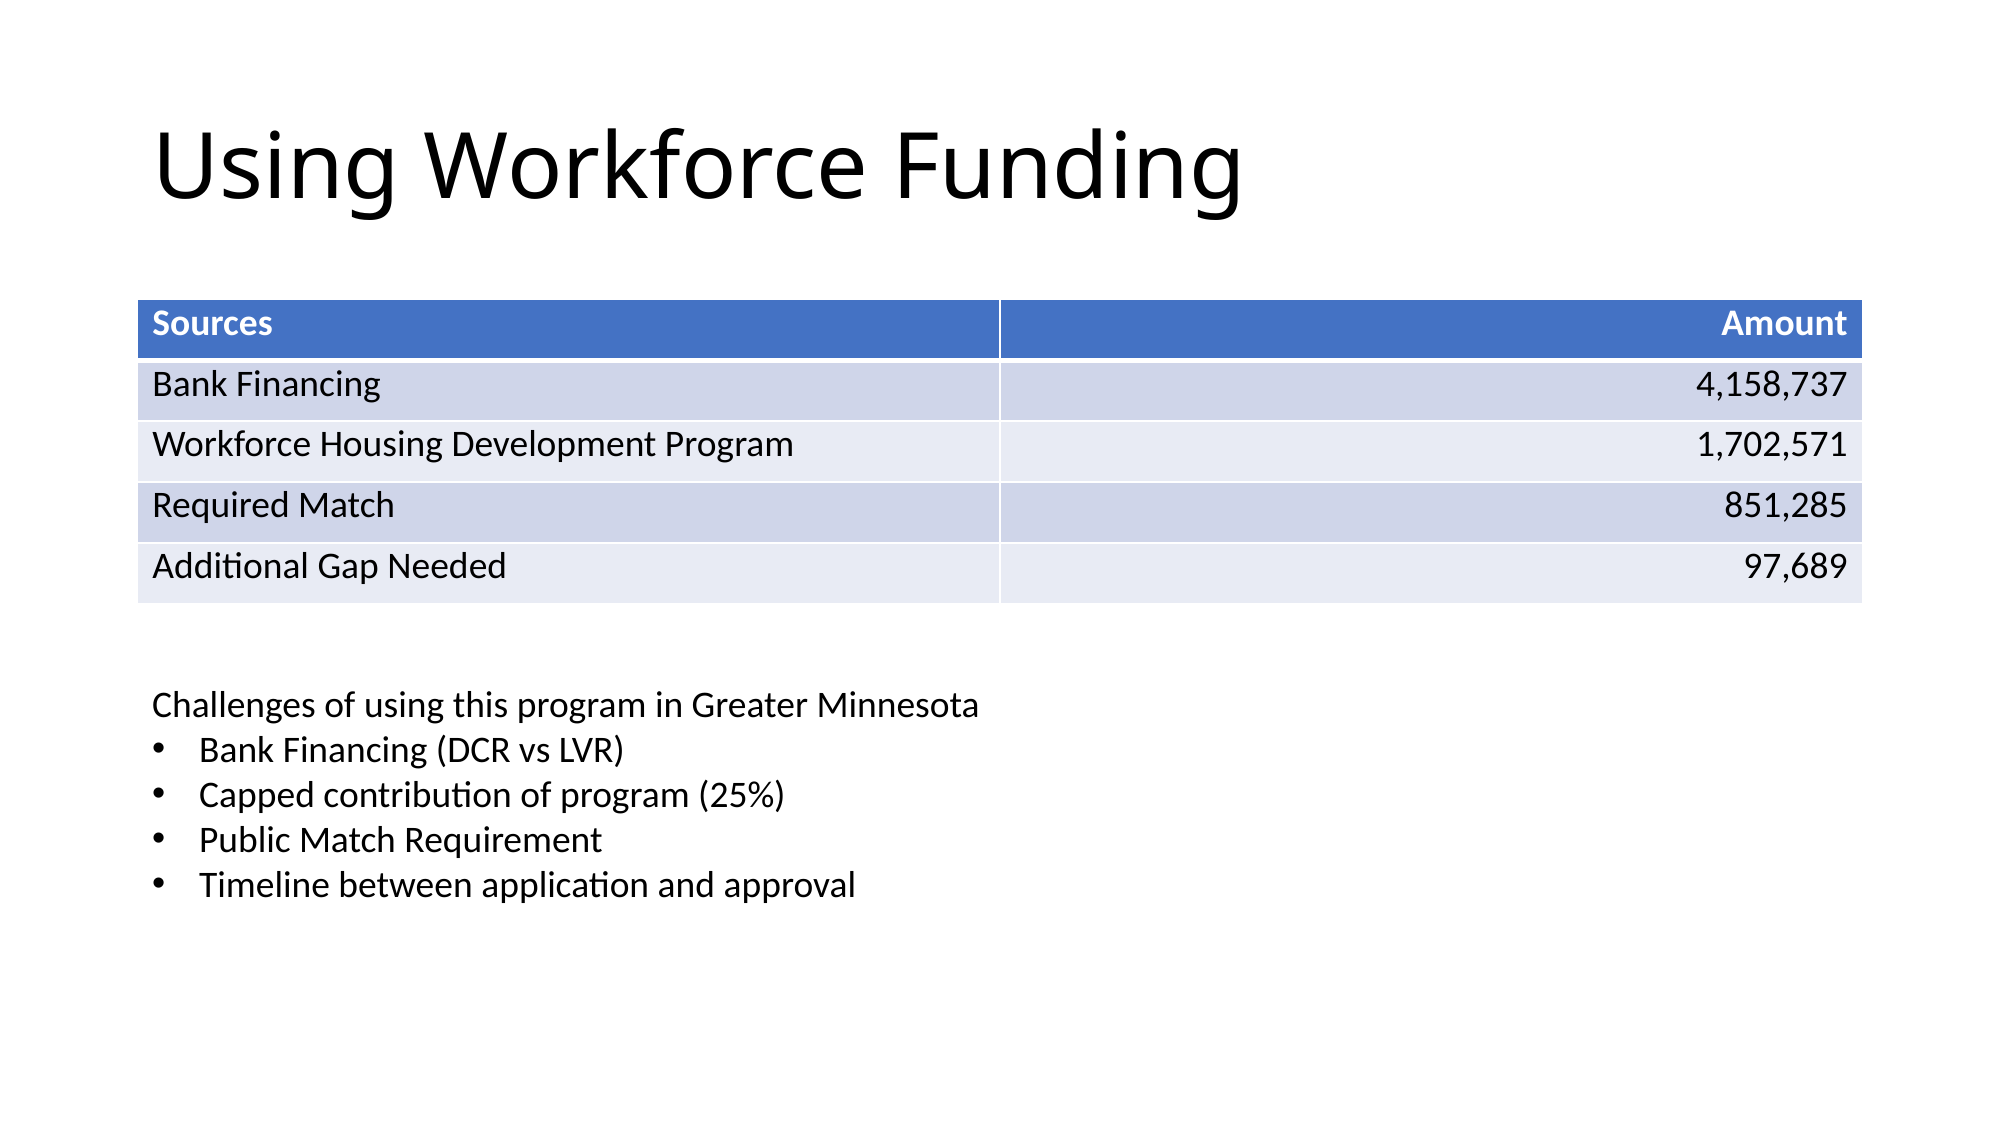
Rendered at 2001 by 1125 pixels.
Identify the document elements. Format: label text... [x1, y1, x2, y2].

text_box Challenges of using this program in Greater Minnesota Bank Financing (DCR vs LVR) Capped contribution of program (25%) Public Match Requirement Timeline between application and approval [137, 672, 1863, 912]
table_cell Bank Financing [138, 363, 999, 420]
table_cell 1,702,571 [1001, 422, 1862, 481]
table_cell Additional Gap Needed [138, 544, 999, 603]
table_header Sources [138, 300, 999, 358]
table_header Amount [1001, 300, 1862, 358]
table_cell 4,158,737 [1001, 363, 1862, 420]
title Using Workforce Funding [137, 59, 1863, 278]
table_cell 97,689 [1001, 544, 1862, 603]
table_cell 851,285 [1001, 483, 1862, 542]
table_cell Workforce Housing Development Program [138, 422, 999, 481]
table_cell Required Match [138, 483, 999, 542]
